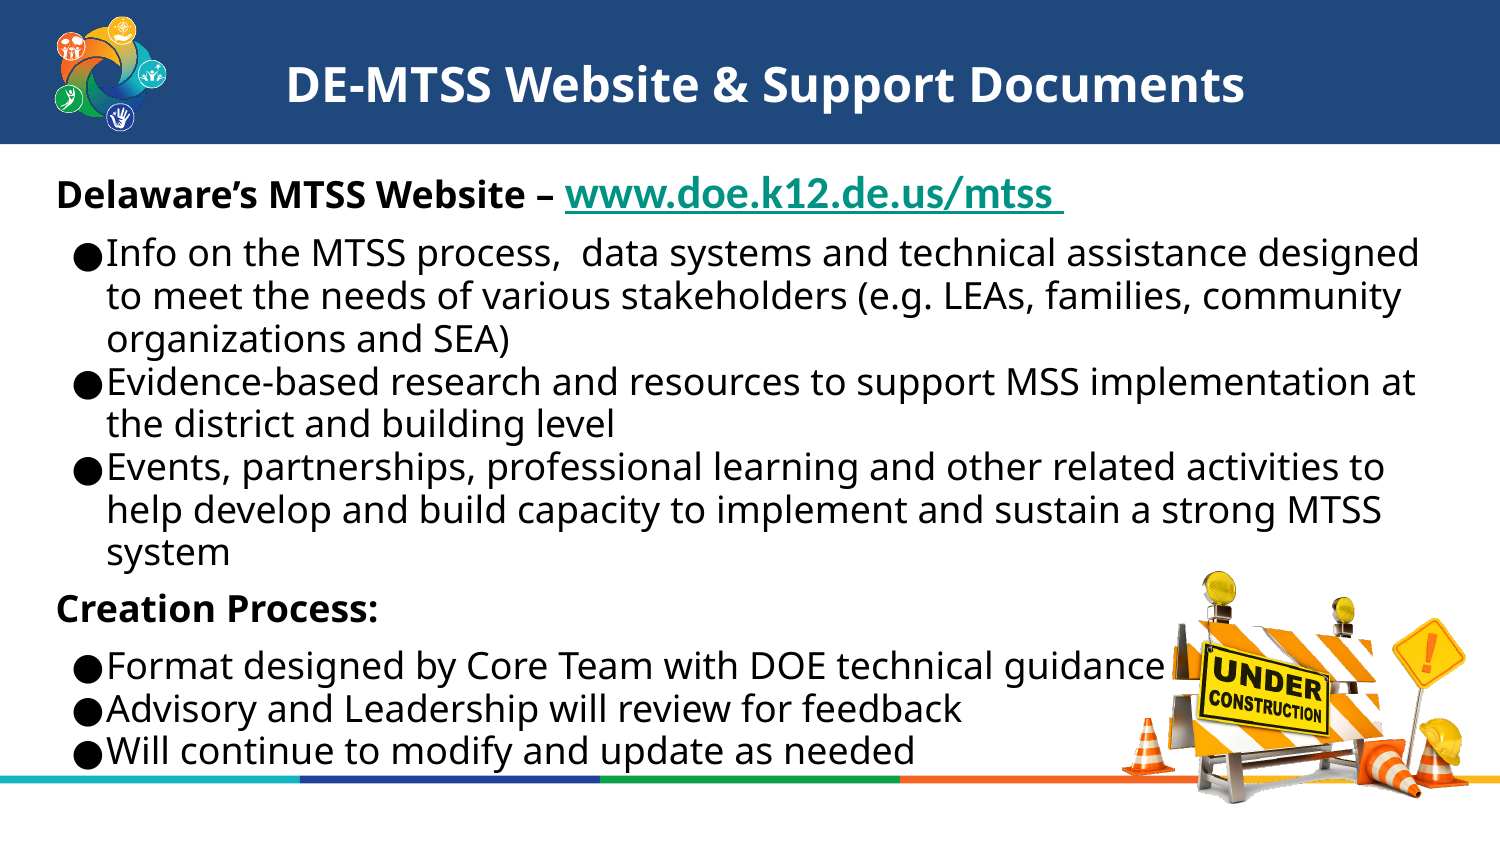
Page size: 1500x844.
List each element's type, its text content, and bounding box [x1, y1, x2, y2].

list Delaware’s MTSS Website – www.doe.k12.de.us/mtss Info on the MTSS process, data systems and technical assistance designed to meet the needs of various stakeholders (e.g. LEAs, families, community organizations and SEA) Evidence-based research and resources to support MSS implementation at the district and building level Events, partnerships, professional learning and other related activities to help develop and build capacity to implement and sustain a strong MTSS system Creation Process: Format designed by Core Team with DOE technical guidance Advisory and Leadership will review for feedback Will continue to modify and update as needed [40, 159, 1443, 761]
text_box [1485, 775, 1500, 784]
picture [1117, 558, 1480, 831]
picture [40, 8, 183, 145]
text_box [0, 0, 1500, 145]
title DE-MTSS Website & Support Documents [214, 44, 1332, 127]
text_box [0, 775, 1112, 784]
